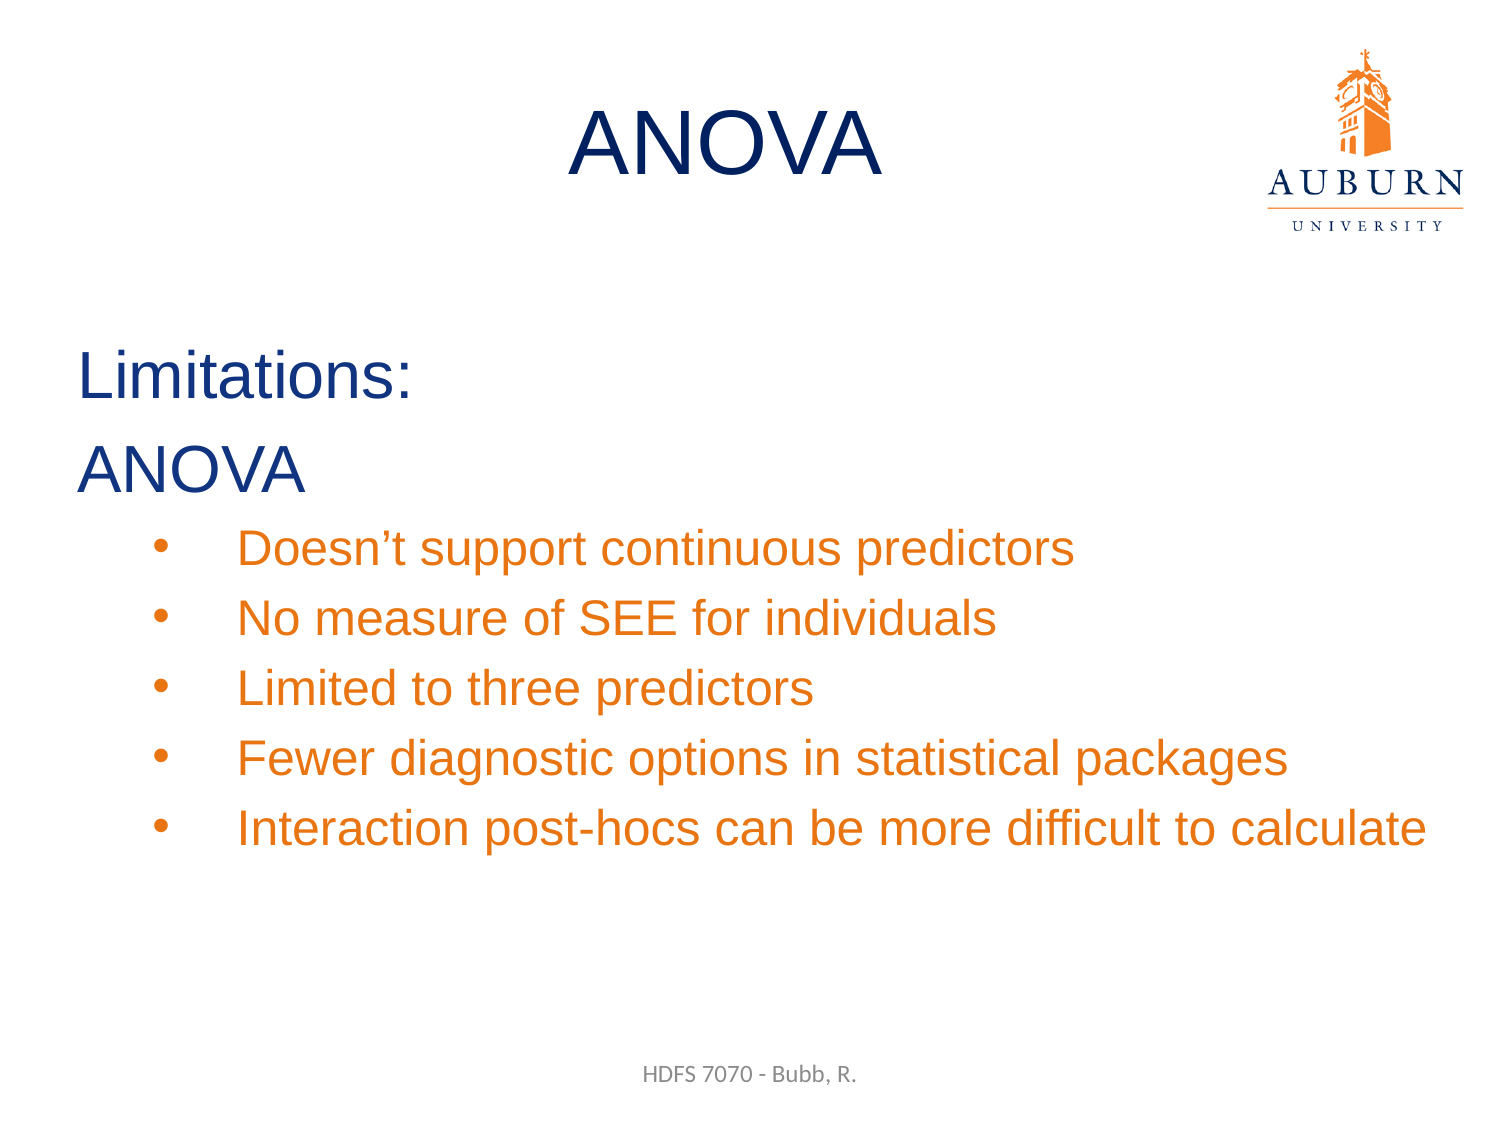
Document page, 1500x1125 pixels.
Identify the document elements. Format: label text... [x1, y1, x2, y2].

title ANOVA [82, 62, 1370, 213]
text_box Limitations: ANOVA Doesn’t support continuous predictors No measure of SEE for individuals Limited to three predictors Fewer diagnostic options in statistical packages Interaction post-hocs can be more difficult to calculate [62, 324, 1463, 1125]
footer HDFS 7070 - Bubb, R. [512, 1042, 988, 1103]
picture [1262, 49, 1468, 238]
